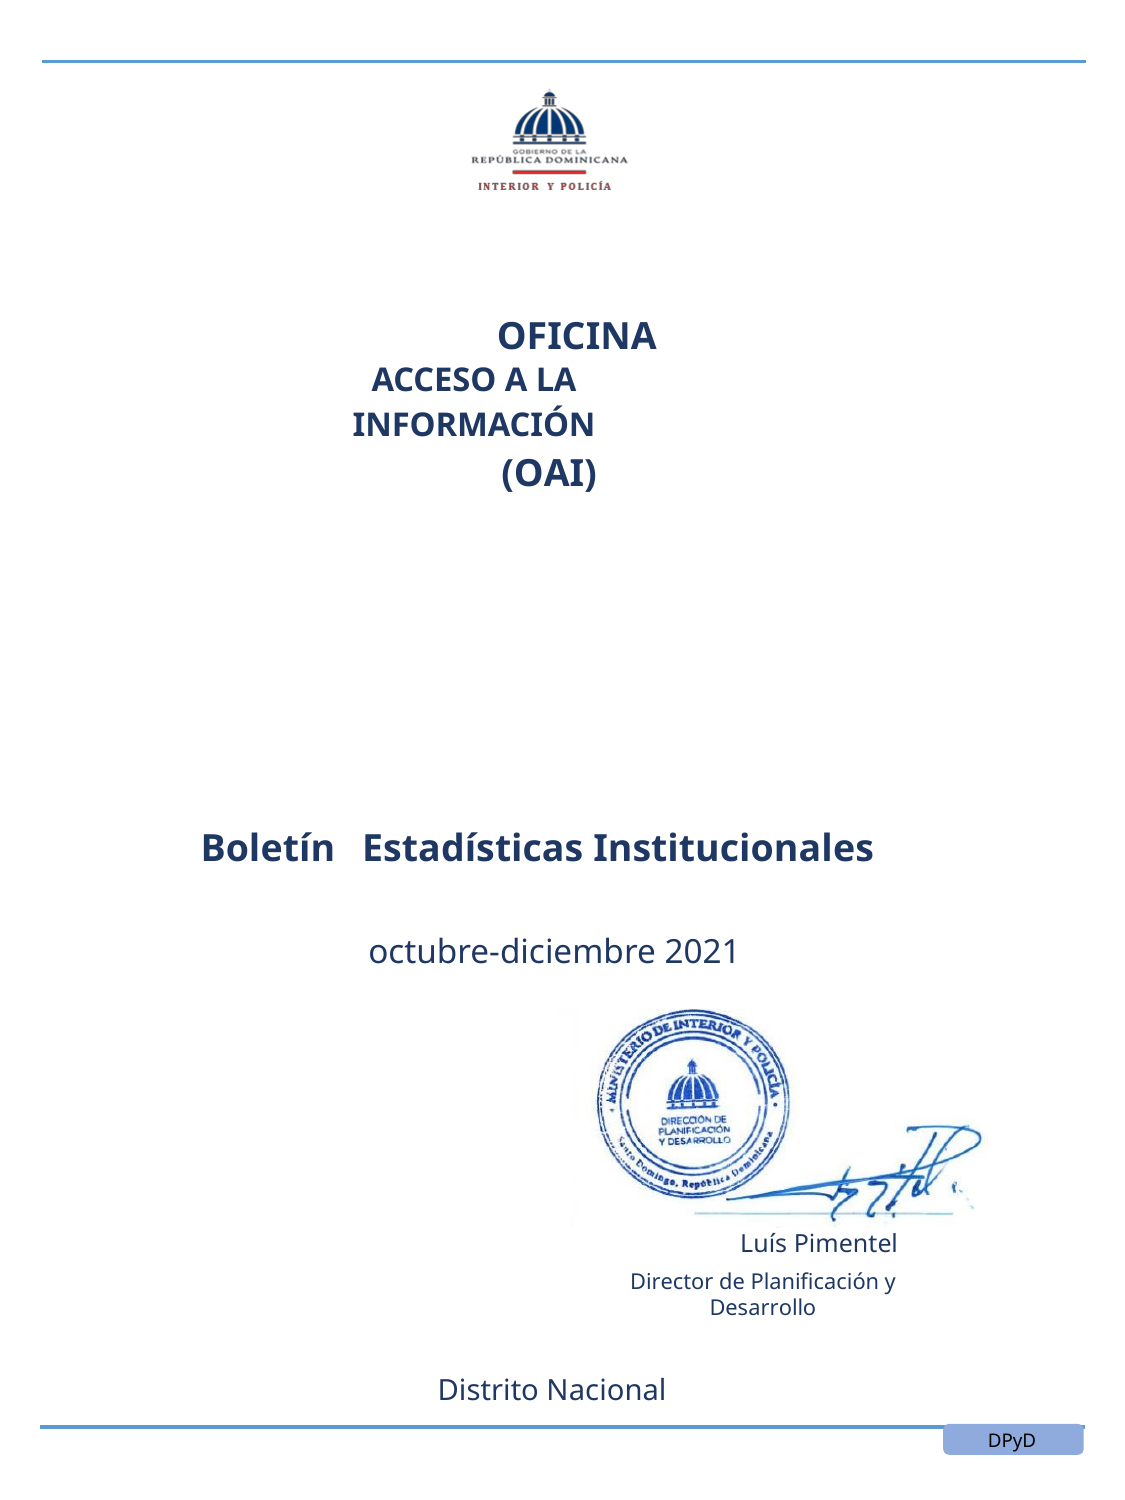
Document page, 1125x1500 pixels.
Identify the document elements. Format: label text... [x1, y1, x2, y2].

text_box (OAI) [499, 452, 632, 495]
text_box Estadísticas Institucionales [360, 827, 949, 870]
text_box [444, 87, 680, 199]
text_box OFICINA ACCESO A LA INFORMACIÓN [273, 315, 883, 403]
text_box Boletín [198, 827, 357, 870]
text_box [944, 1425, 1083, 1454]
text_box octubre-diciembre 2021 [366, 933, 778, 971]
text_box [557, 1009, 1012, 1228]
text_box DPyD [985, 1429, 1045, 1453]
text_box Luís Pimentel Director de Planificación y Desarrollo [619, 1229, 1032, 1297]
text_box Distrito Nacional [435, 1374, 686, 1408]
